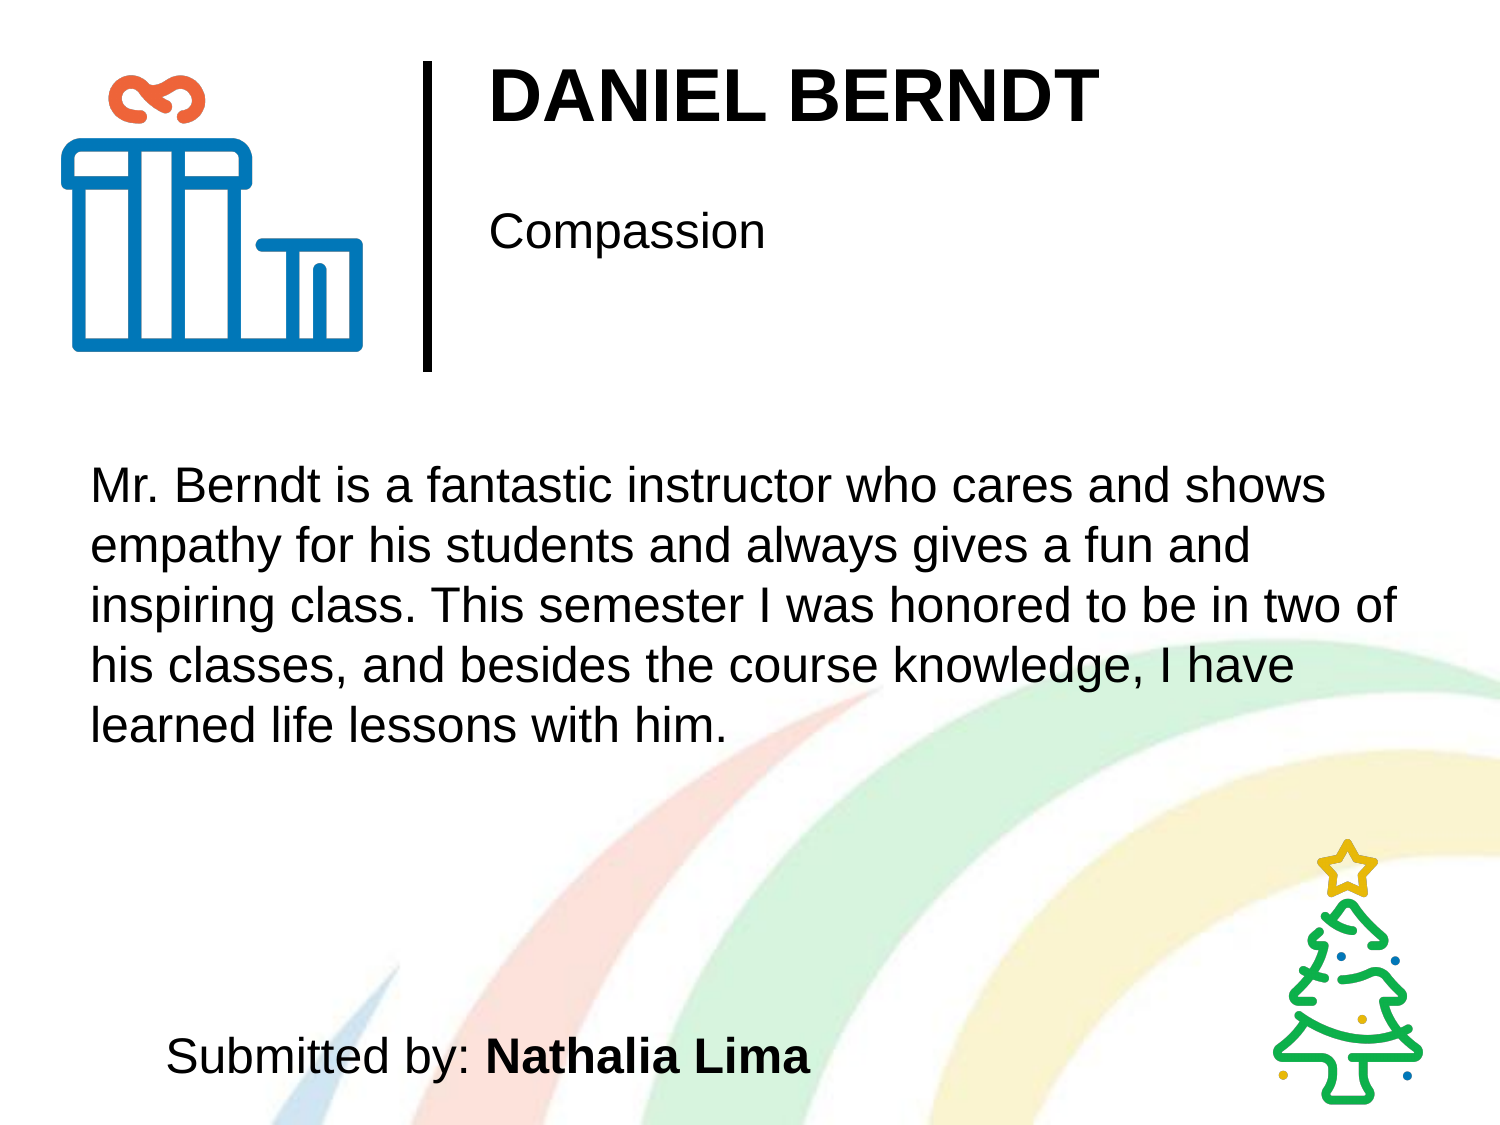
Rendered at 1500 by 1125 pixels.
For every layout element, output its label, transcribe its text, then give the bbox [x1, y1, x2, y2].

text_box DANIEL BERNDT [473, 31, 1500, 230]
text_box Submitted by: Nathalia Lima [150, 1008, 1227, 1090]
text_box Mr. Berndt is a fantastic instructor who cares and shows empathy for his students and always gives a fun and inspiring class. This semester I was honored to be in two of his classes, and besides the course knowledge, I have learned life lessons with him. [75, 437, 1425, 961]
picture [0, 0, 1500, 1125]
text_box Compassion [473, 230, 1305, 352]
